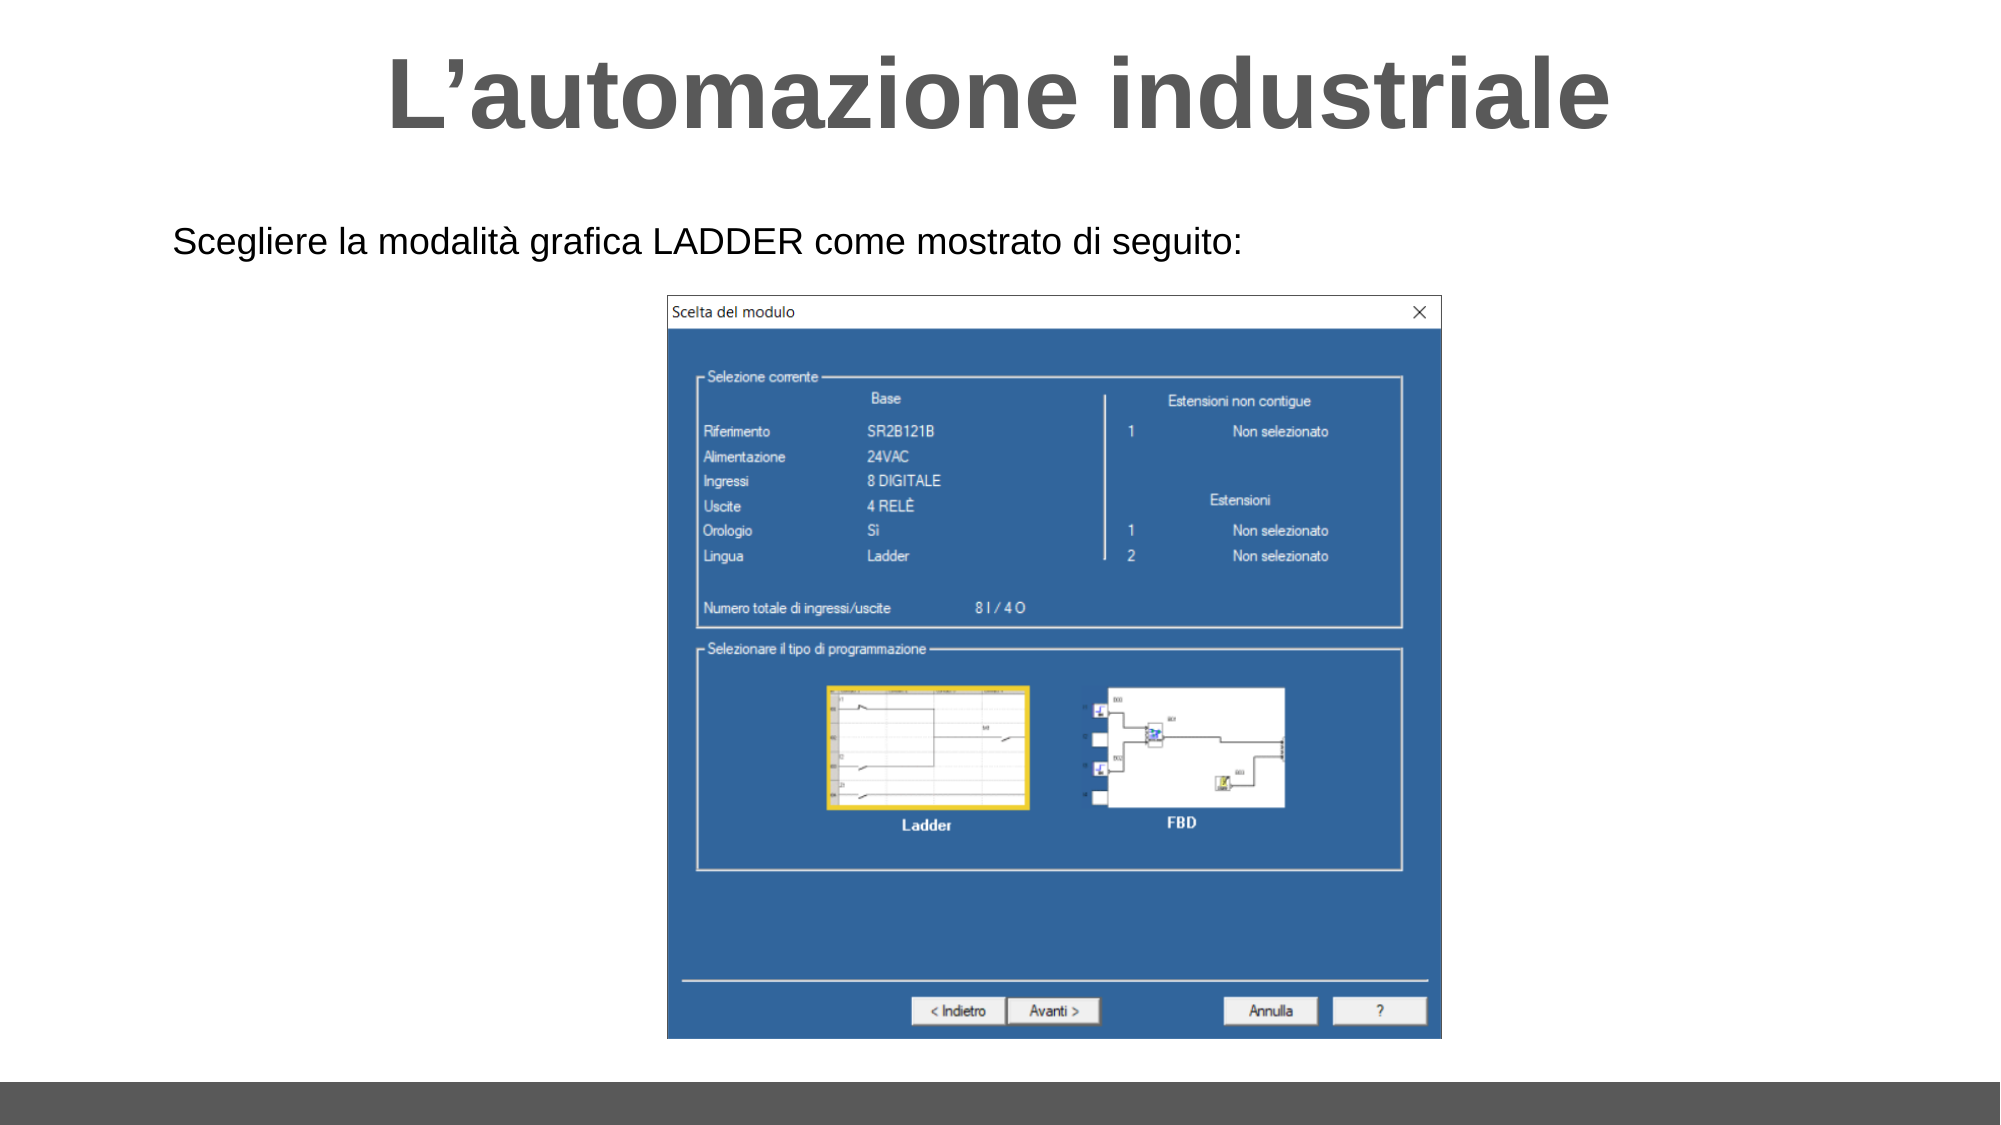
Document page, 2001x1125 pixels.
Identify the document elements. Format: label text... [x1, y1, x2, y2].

text_box Scegliere la modalità grafica LADDER come mostrato di seguito: [157, 120, 1888, 405]
picture [667, 295, 1442, 1039]
title L’automazione industriale [0, 32, 2000, 161]
